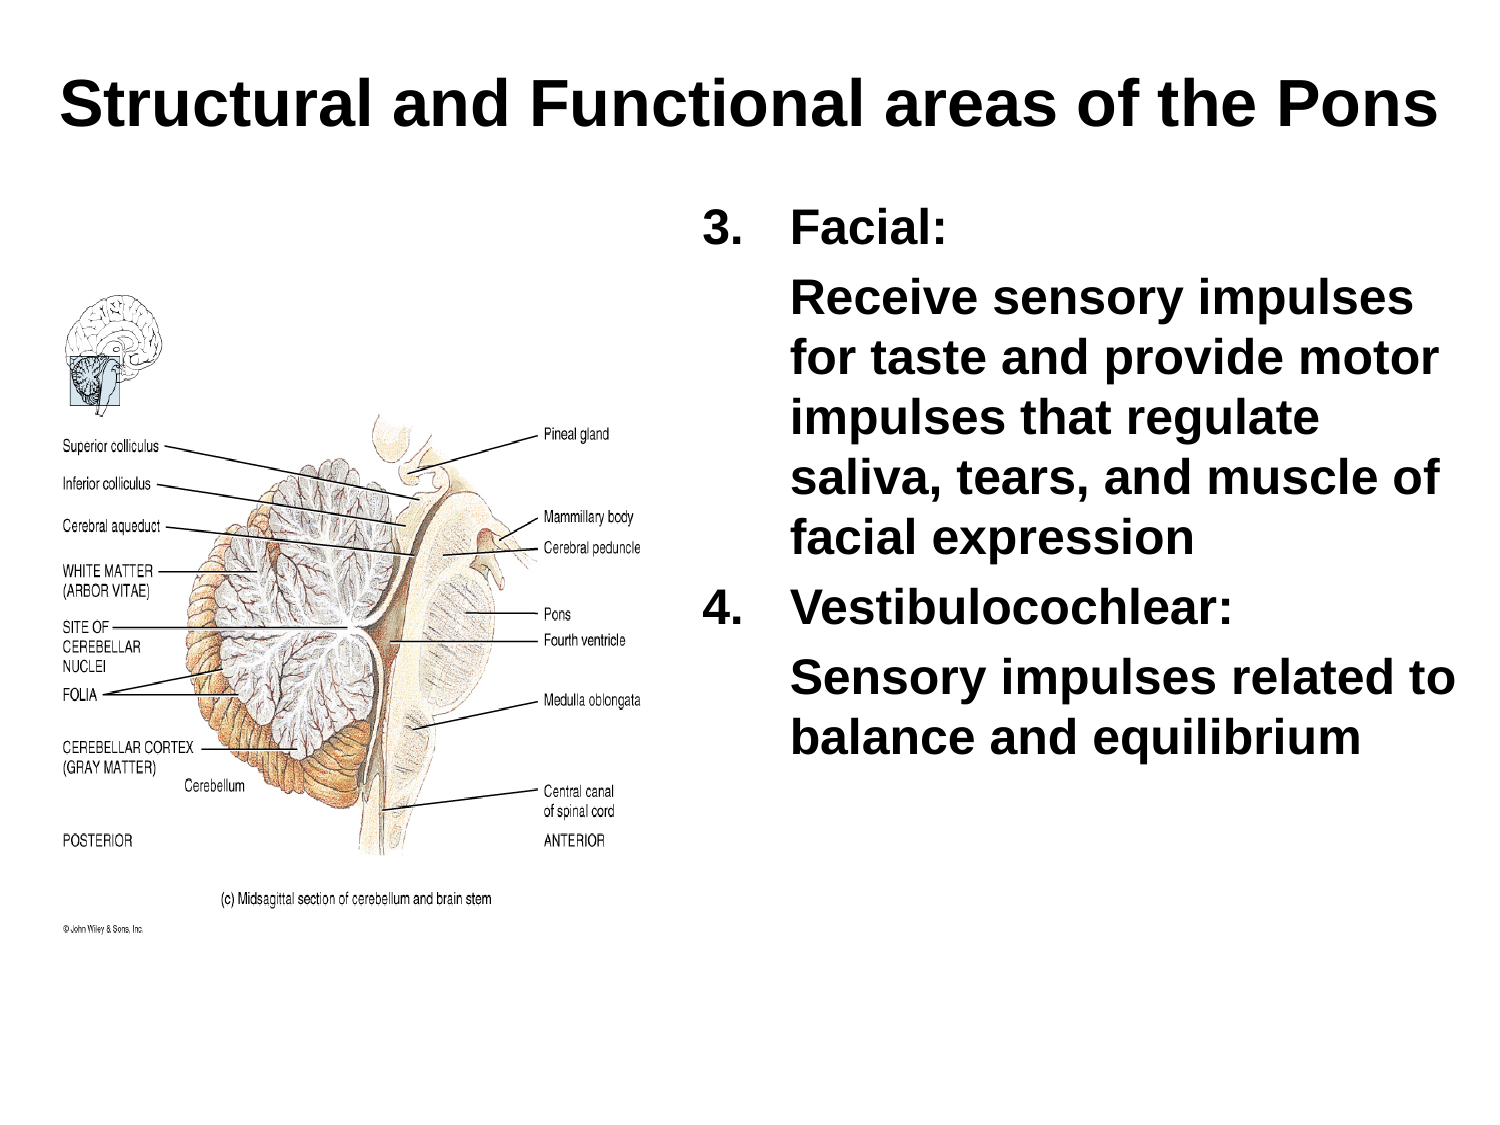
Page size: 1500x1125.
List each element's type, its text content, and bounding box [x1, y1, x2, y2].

picture [49, 274, 653, 951]
text_box Facial: Receive sensory impulses for taste and provide motor impulses that regulate saliva, tears, and muscle of facial expression Vestibulocochlear: Sensory impulses related to balance and equilibrium [687, 187, 1500, 1088]
text_box Structural and Functional areas of the Pons [0, 37, 1500, 163]
